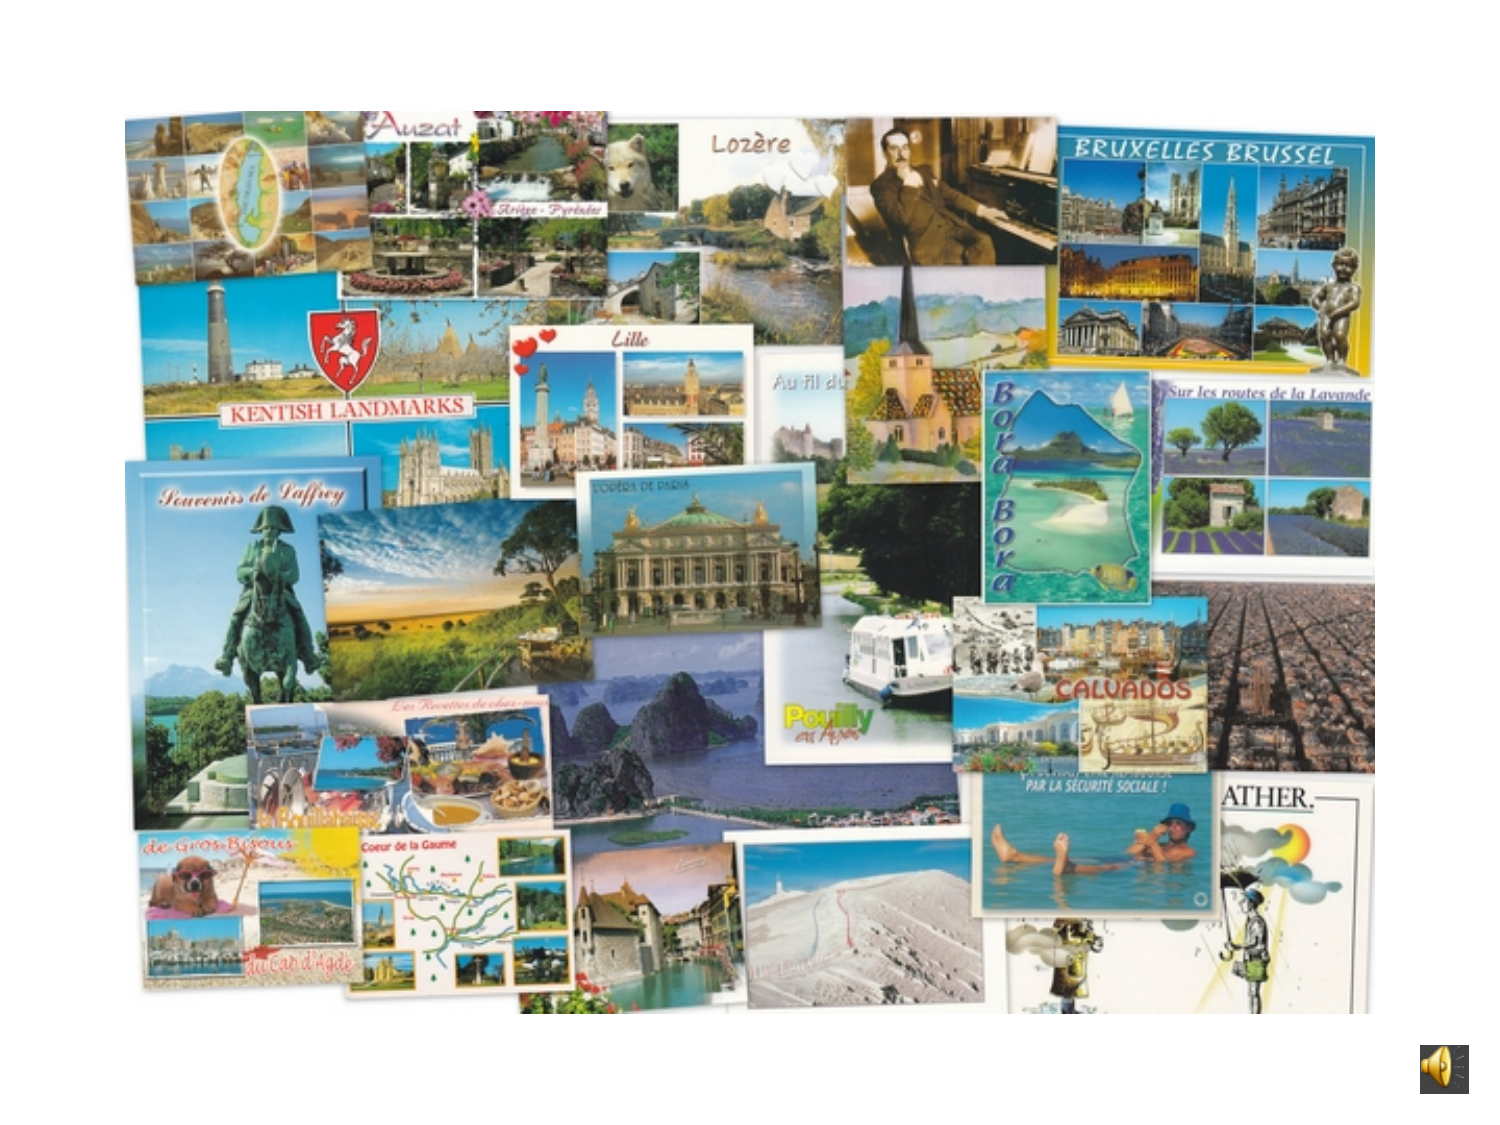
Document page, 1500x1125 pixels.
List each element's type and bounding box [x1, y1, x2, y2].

picture [124, 111, 1376, 1014]
picture [1419, 1044, 1470, 1095]
